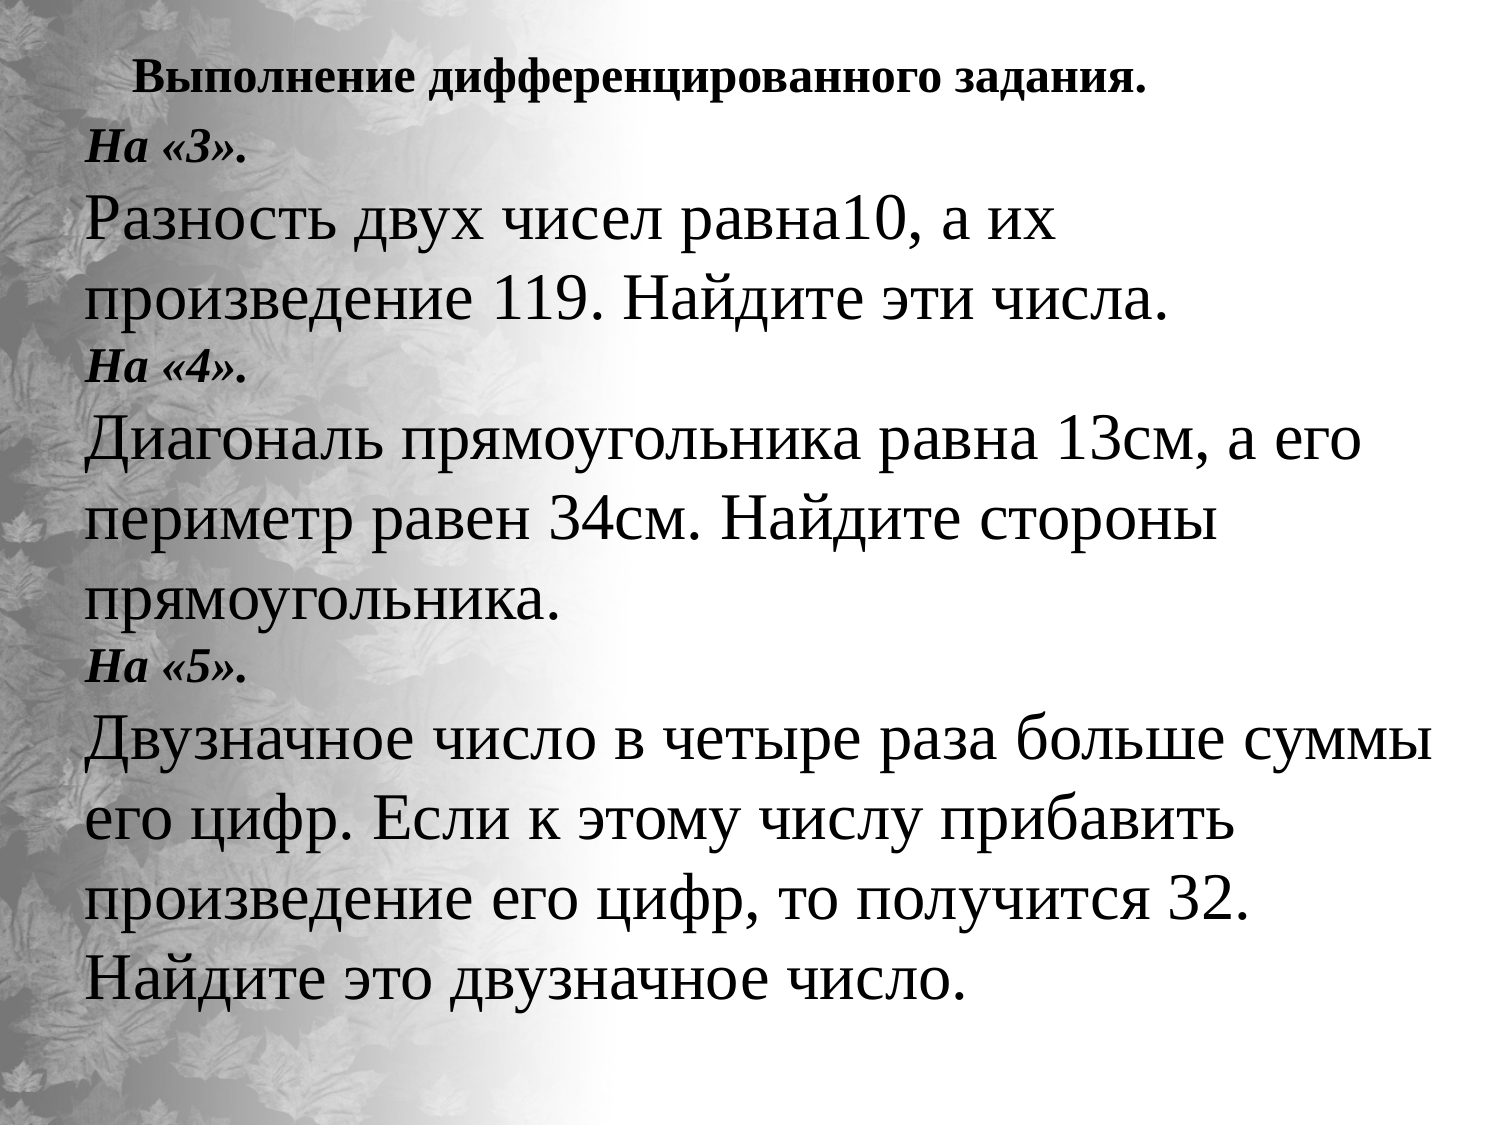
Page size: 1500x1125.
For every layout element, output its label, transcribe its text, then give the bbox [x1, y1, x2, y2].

picture [0, 0, 1500, 1125]
text_box На «3». Разность двух чисел равна10, а их произведение 119. Найдите эти числа. На «4». Диагональ прямоугольника равна 13см, а его периметр равен 34см. Найдите стороны прямоугольника. На «5». Двузначное число в четыре раза больше суммы его цифр. Если к этому числу прибавить произведение его цифр, то получится 32. Найдите это двузначное число. [70, 105, 1465, 1020]
text_box Выполнение дифференцированного задания. [117, 35, 1395, 105]
